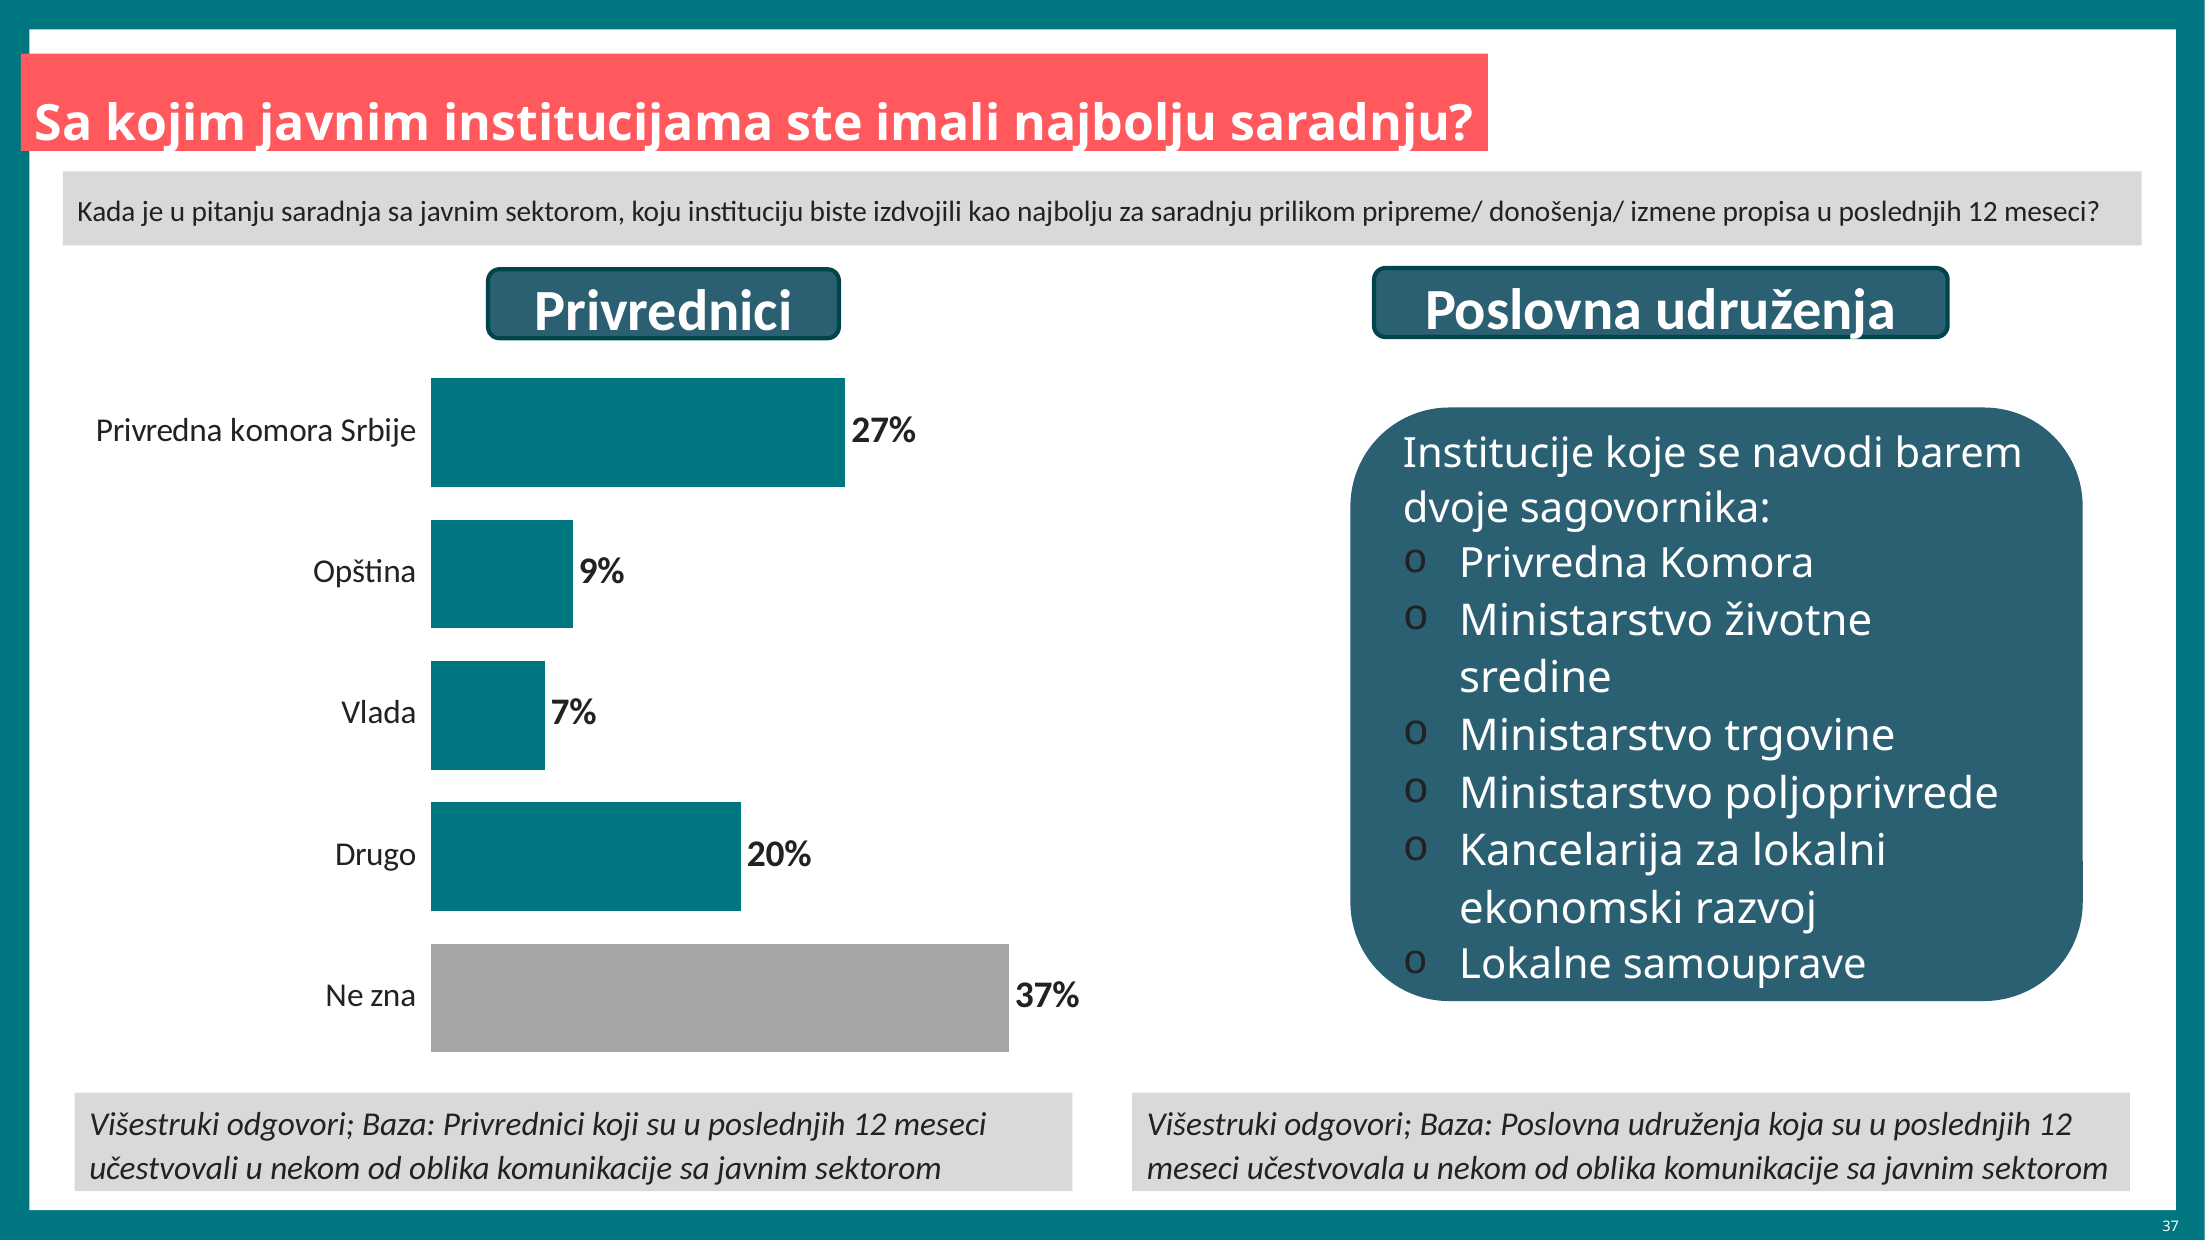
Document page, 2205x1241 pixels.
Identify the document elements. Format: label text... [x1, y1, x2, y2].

text_box Sa kojim javnim institucijama ste imali najbolju saradnju? [20, 53, 1488, 151]
text_box Institucije koje se navodi barem dvoje sagovornika: Privredna Komora Ministarstvo životne sredine Ministarstvo trgovine Ministarstvo poljoprivrede Kancelarija za lokalni ekonomski razvoj Lokalne samouprave [1348, 405, 2085, 1004]
chart [62, 360, 1103, 1070]
text_box Višestruki odgovori; Baza: Poslovna udruženja koja su u poslednjih 12 meseci učestvovala u nekom od oblika komunikacije sa javnim sektorom [1132, 1092, 2130, 1192]
text_box Kada je u pitanju saradnja sa javnim sektorom, koju instituciju biste izdvojili kao najbolju za saradnju prilikom pripreme/ donošenja/ izmene propisa u poslednjih 12 meseci? [62, 171, 2142, 246]
text_box Poslovna udruženja [1371, 265, 1950, 340]
text_box Višestruki odgovori; Baza: Privrednici koji su u poslednjih 12 meseci učestvovali u nekom od oblika komunikacije sa javnim sektorom [74, 1092, 1073, 1192]
text_box Privrednici [485, 267, 842, 341]
